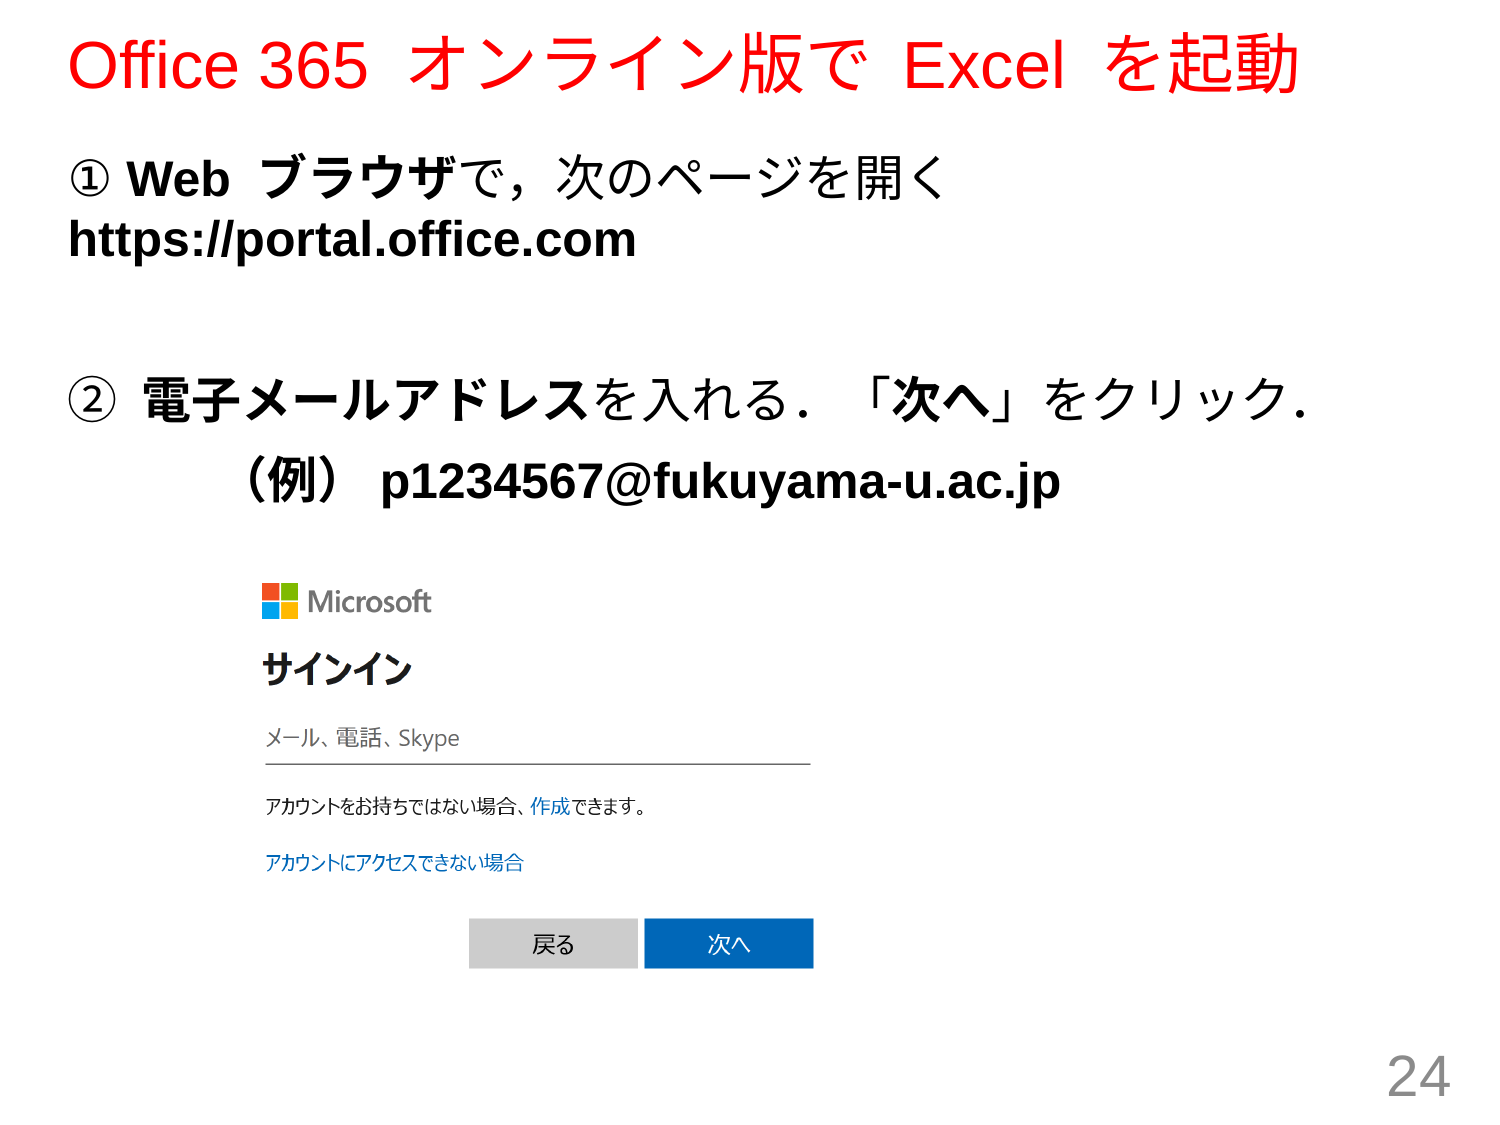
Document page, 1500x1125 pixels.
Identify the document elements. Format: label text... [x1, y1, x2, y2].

title Office 365 オンライン版で Excel を起動 [52, 28, 1441, 106]
slide_number 24 [1129, 1042, 1467, 1103]
list ① Web ブラウザで，次のページを開く https://portal.office.com ② 電子メールアドレスを入れる．「次へ」をクリック． （例）p1234567@fukuyama-u.ac.jp [52, 138, 1441, 1014]
picture [204, 526, 856, 987]
